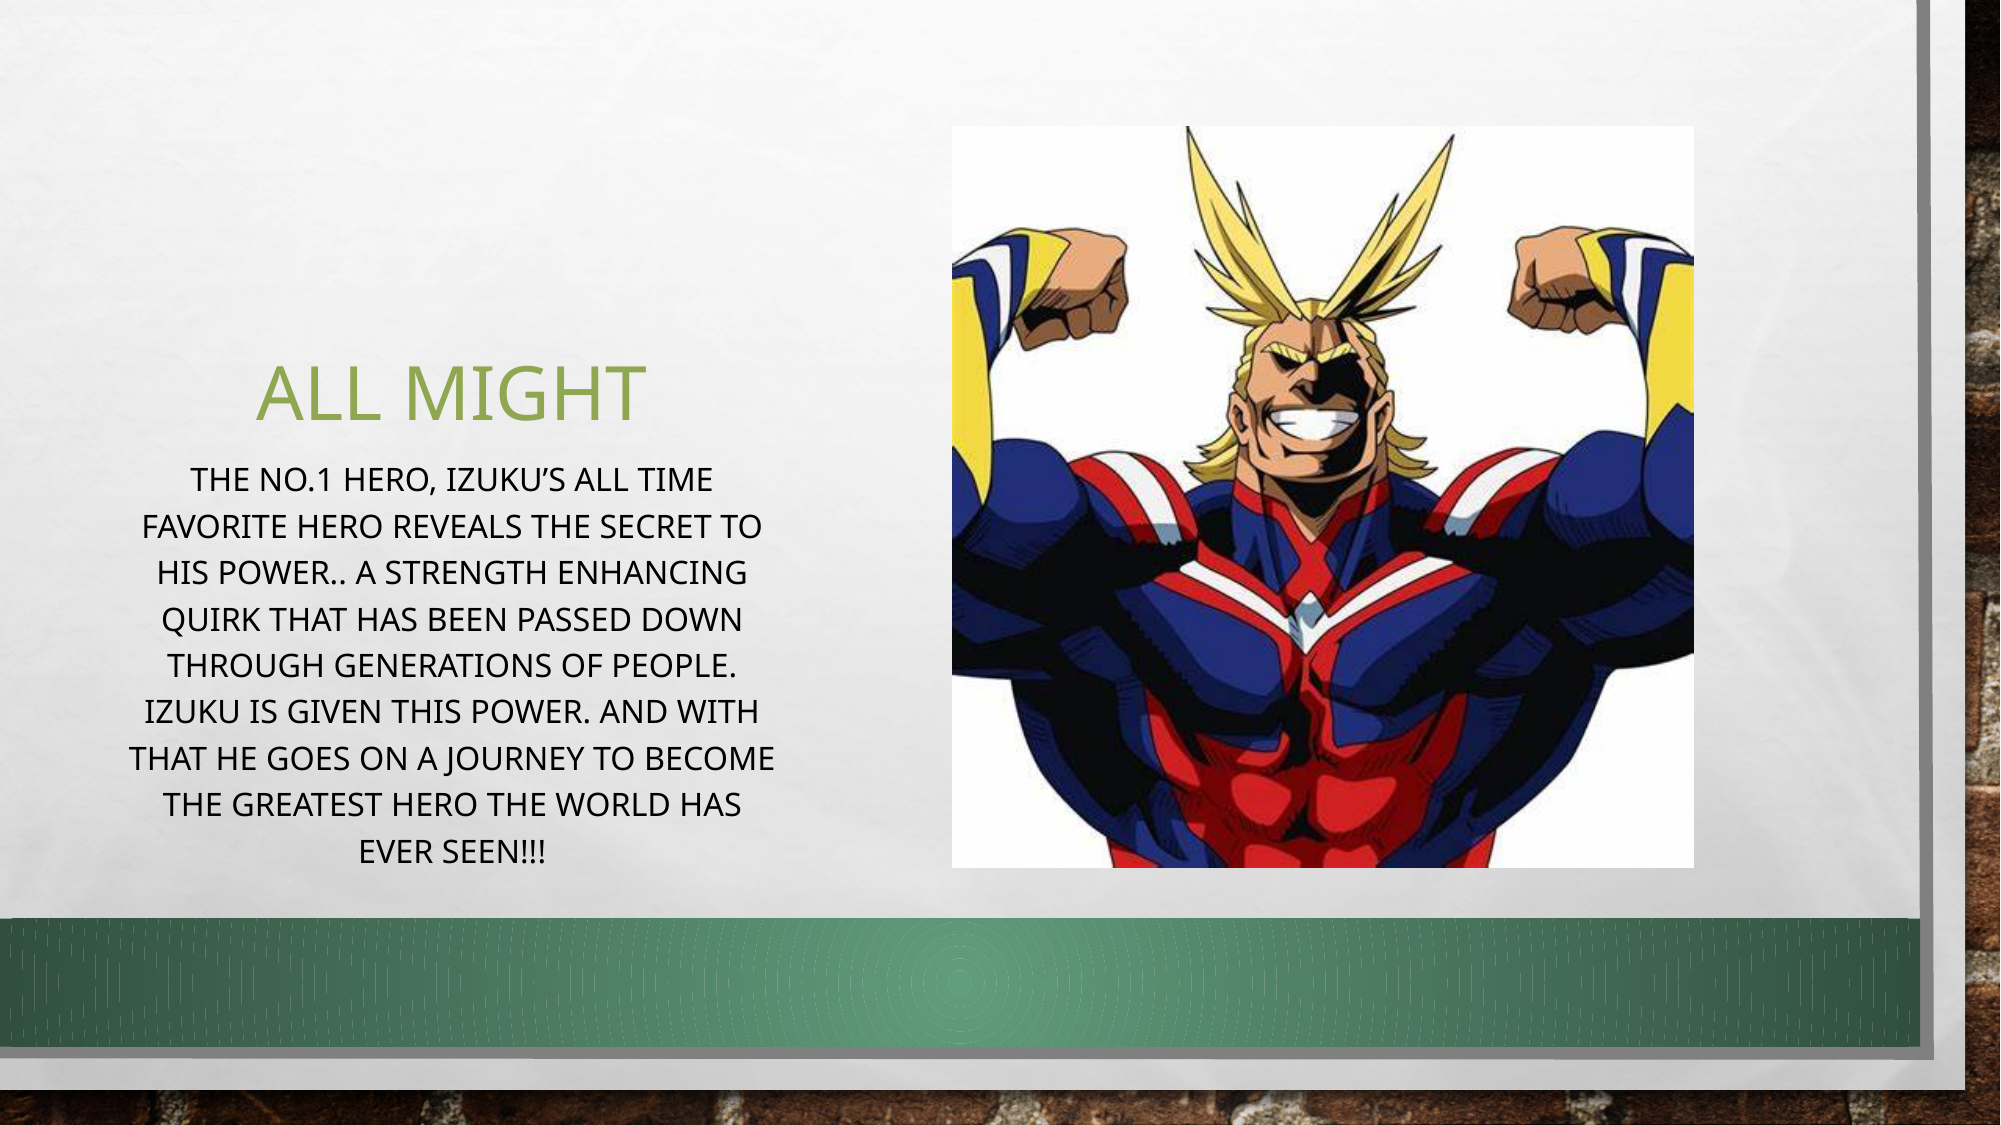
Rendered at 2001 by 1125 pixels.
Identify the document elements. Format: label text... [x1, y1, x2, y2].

list The no.1 hero, izuku’s all time favorite hero reveals the secret to his power.. A strength enhancing quirk that has been passed down through generations of people. izuku is given this power. And with that he goes on a journey to become the greatest hero the world has ever seen!!! [113, 444, 791, 882]
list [952, 126, 1694, 868]
title All might [113, 112, 791, 444]
picture [0, 0, 2000, 1125]
